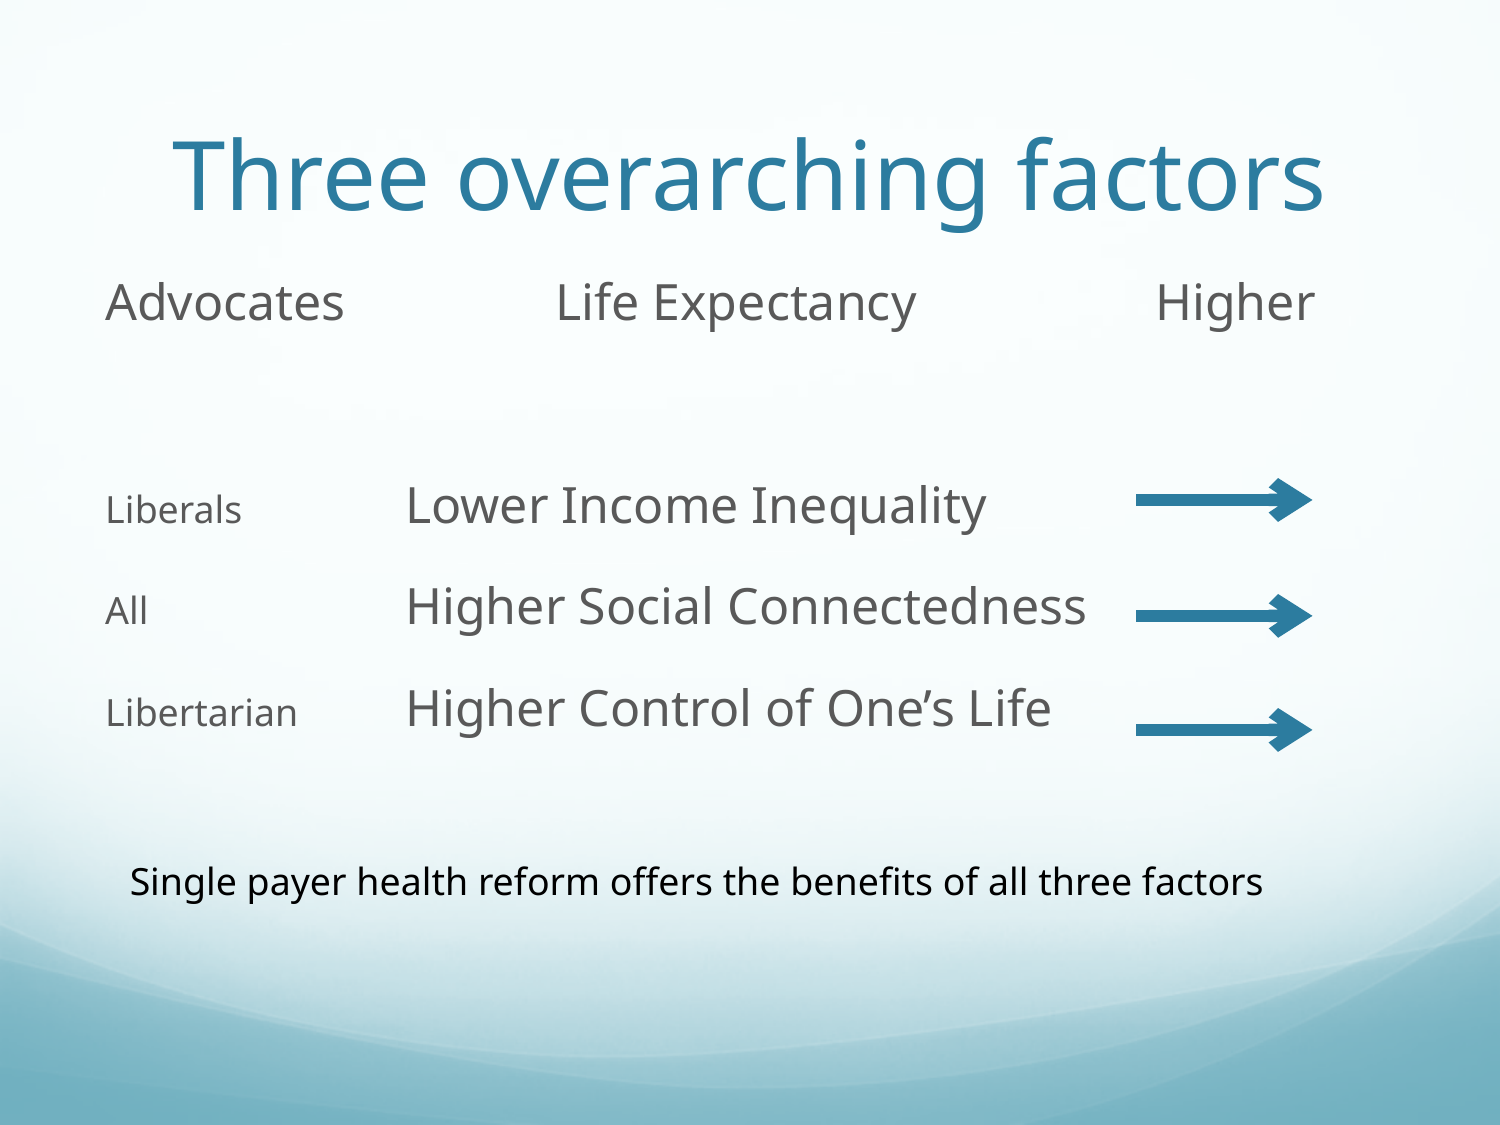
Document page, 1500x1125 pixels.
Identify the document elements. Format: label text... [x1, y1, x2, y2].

title Three overarching factors [90, 17, 1410, 237]
text_box Single payer health reform offers the benefits of all three factors [115, 850, 1281, 911]
list Advocates Life Expectancy Higher Liberals Lower Income Inequality All Higher Social Connectedness Libertarian Higher Control of One’s Life [90, 262, 1410, 975]
